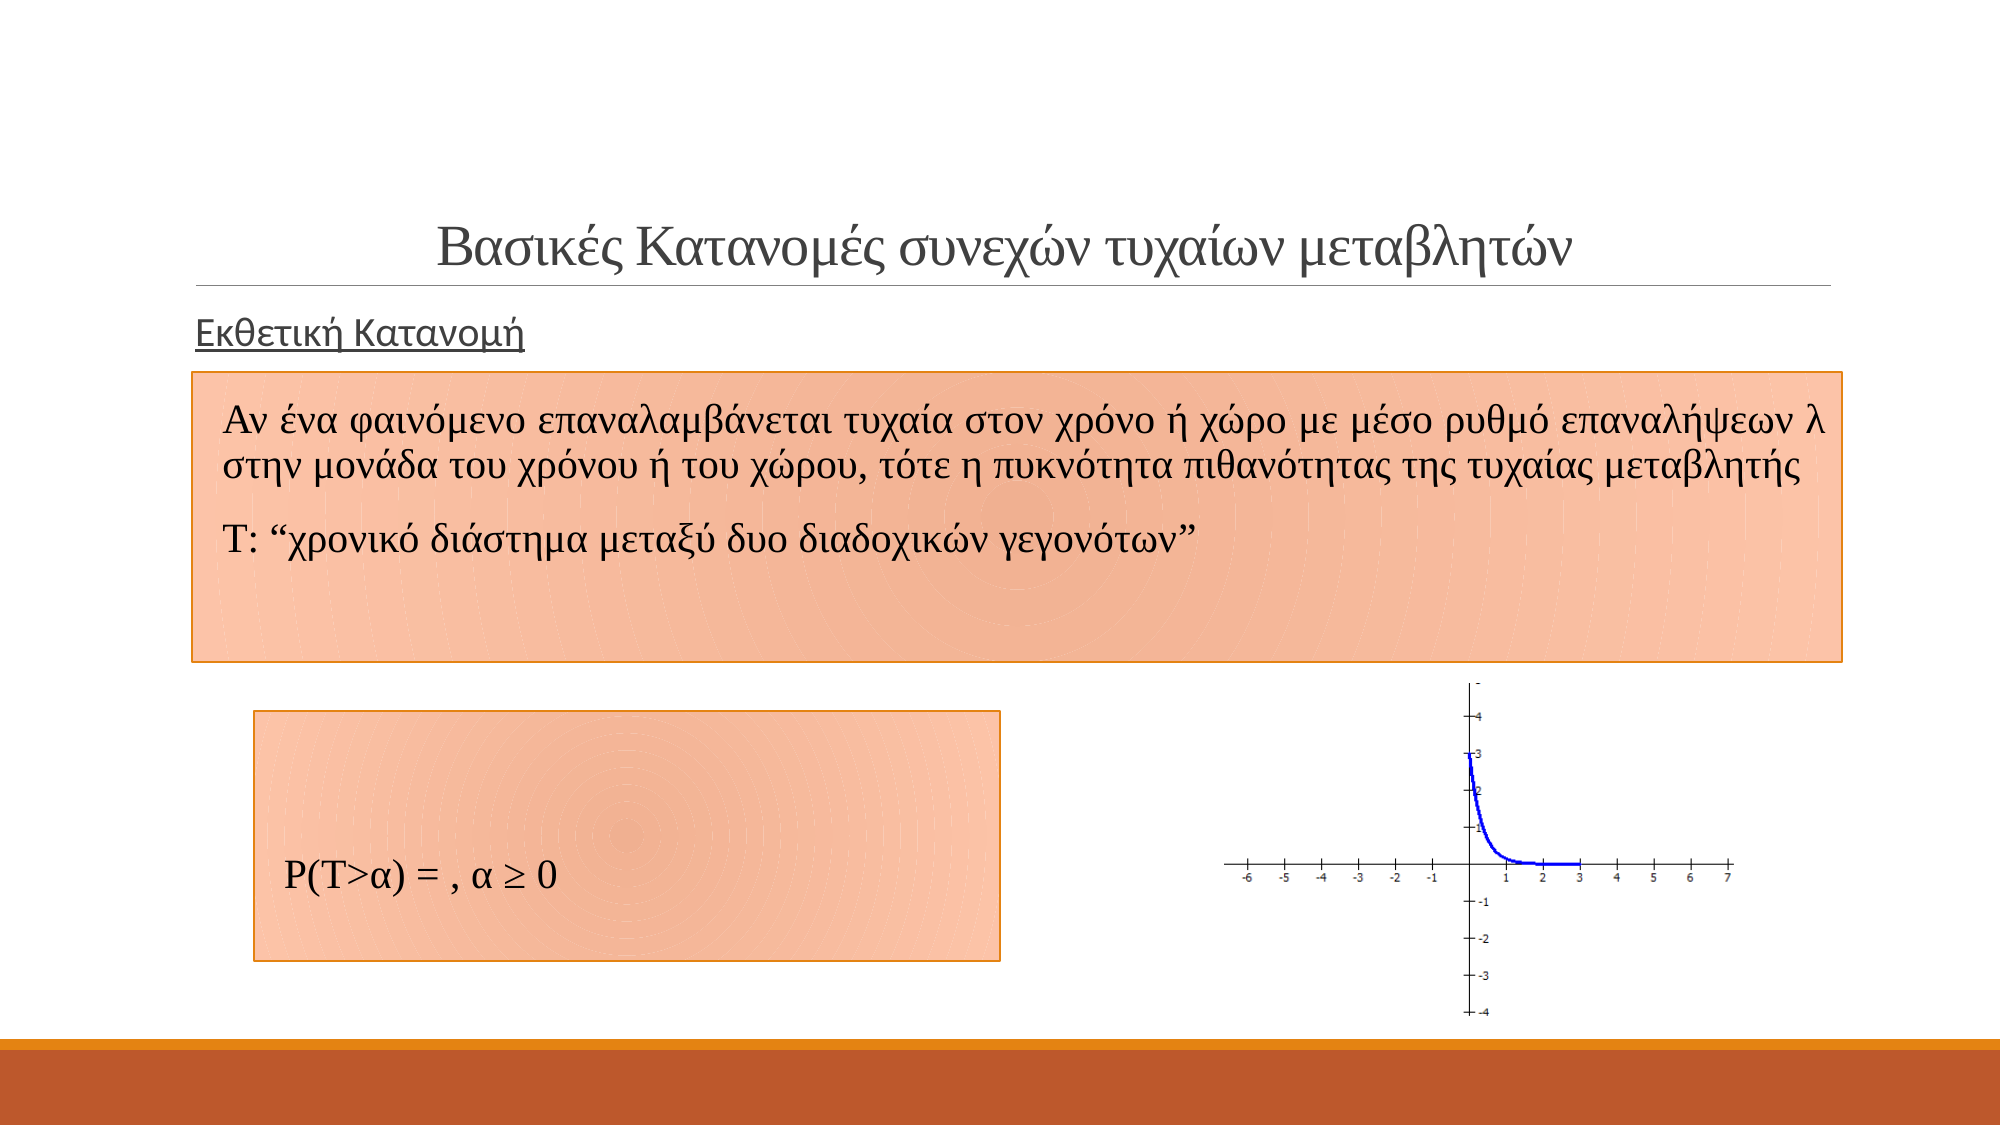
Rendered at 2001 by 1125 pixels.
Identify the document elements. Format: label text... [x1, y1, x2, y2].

title Βασικές Κατανομές συνεχών τυχαίων μεταβλητών [180, 47, 1830, 285]
list Εκθετική Κατανομή [180, 302, 1830, 963]
picture [1224, 683, 1735, 1017]
